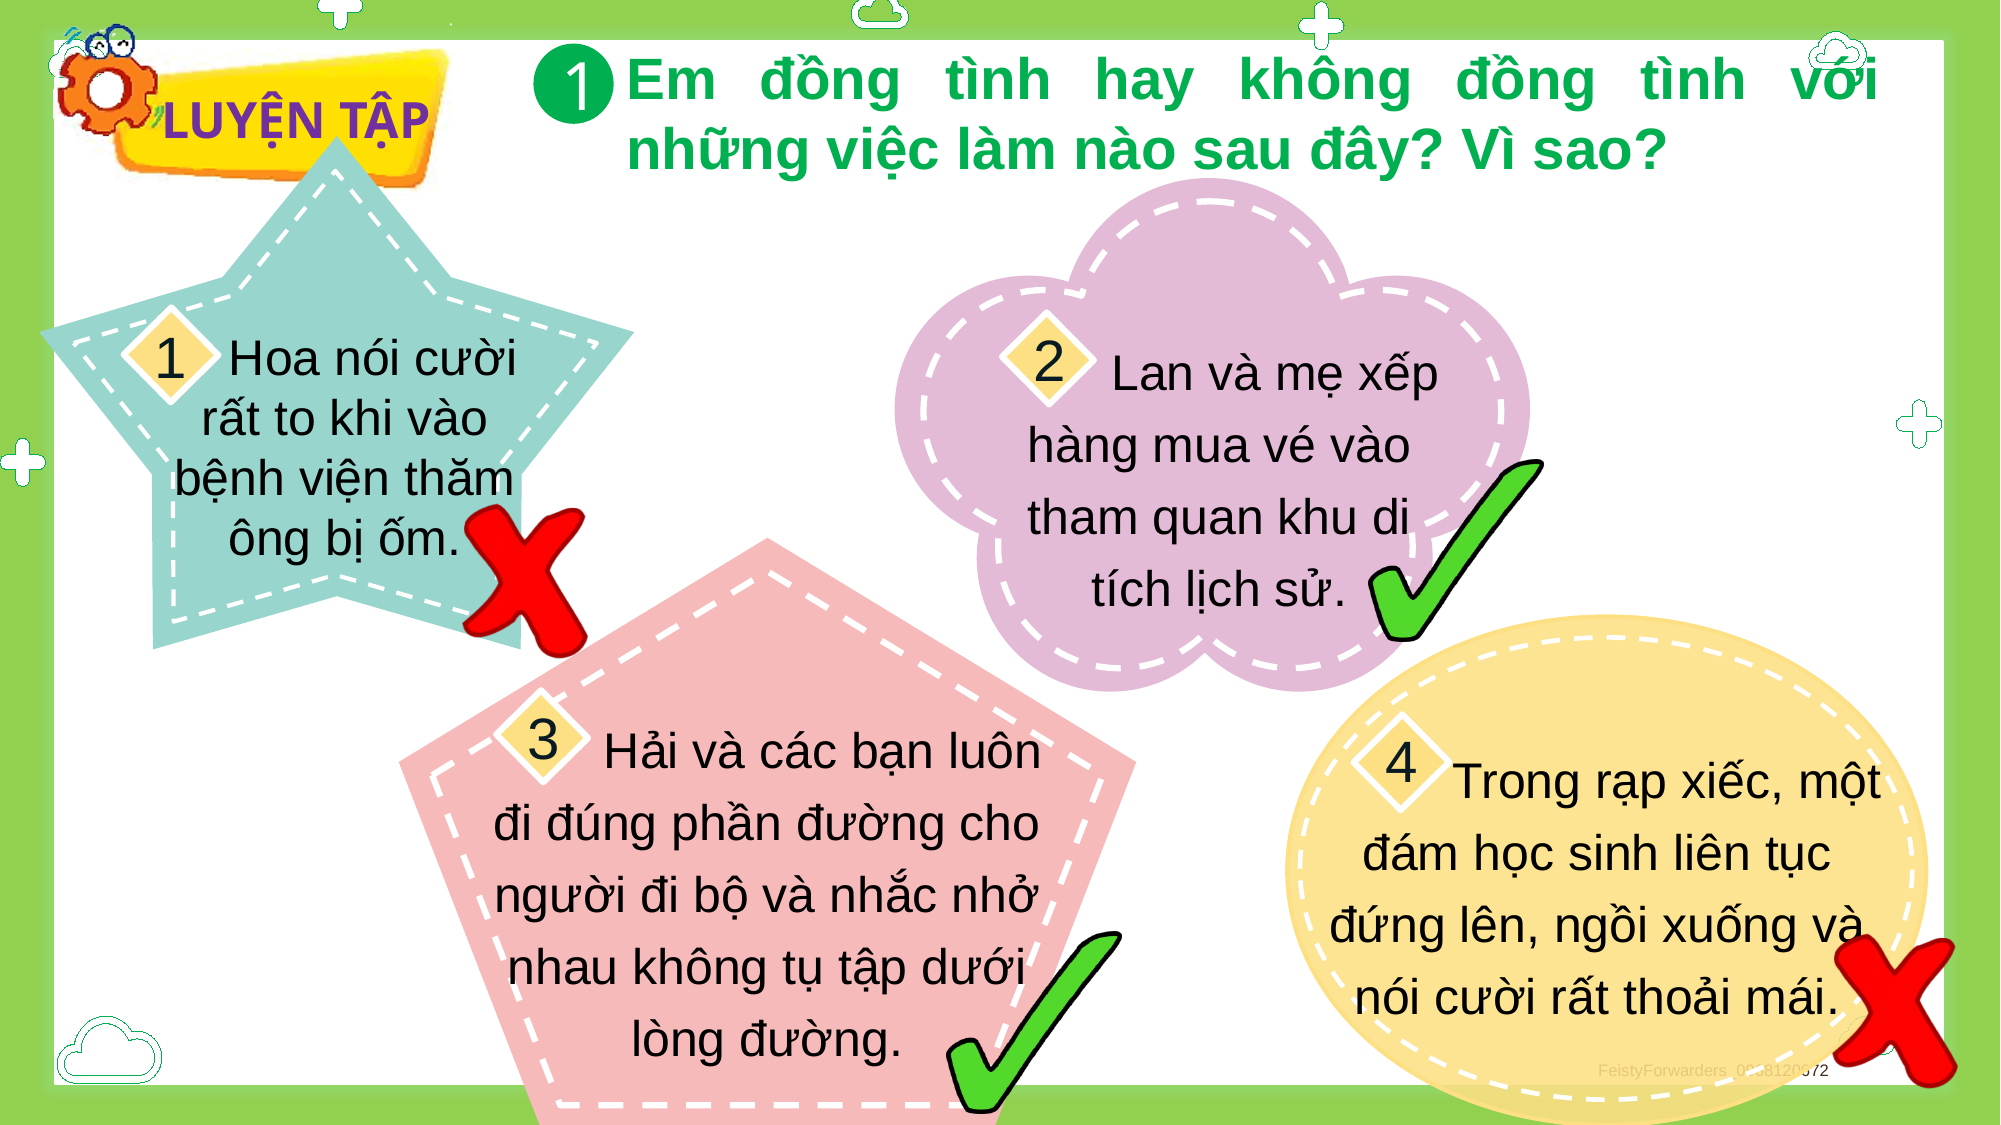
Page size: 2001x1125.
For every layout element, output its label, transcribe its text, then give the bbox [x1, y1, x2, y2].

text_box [38, 135, 635, 650]
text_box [894, 177, 1531, 692]
text_box 1 [533, 43, 611, 124]
text_box Em đồng tình hay không đồng tình với những việc làm nào sau đây? Vì sao? [611, 33, 1896, 189]
picture [1367, 459, 1544, 642]
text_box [1287, 616, 1927, 1125]
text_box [53, 18, 452, 134]
picture [459, 504, 593, 657]
picture [945, 931, 1122, 1114]
picture [1829, 933, 1968, 1091]
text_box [398, 537, 1137, 1125]
